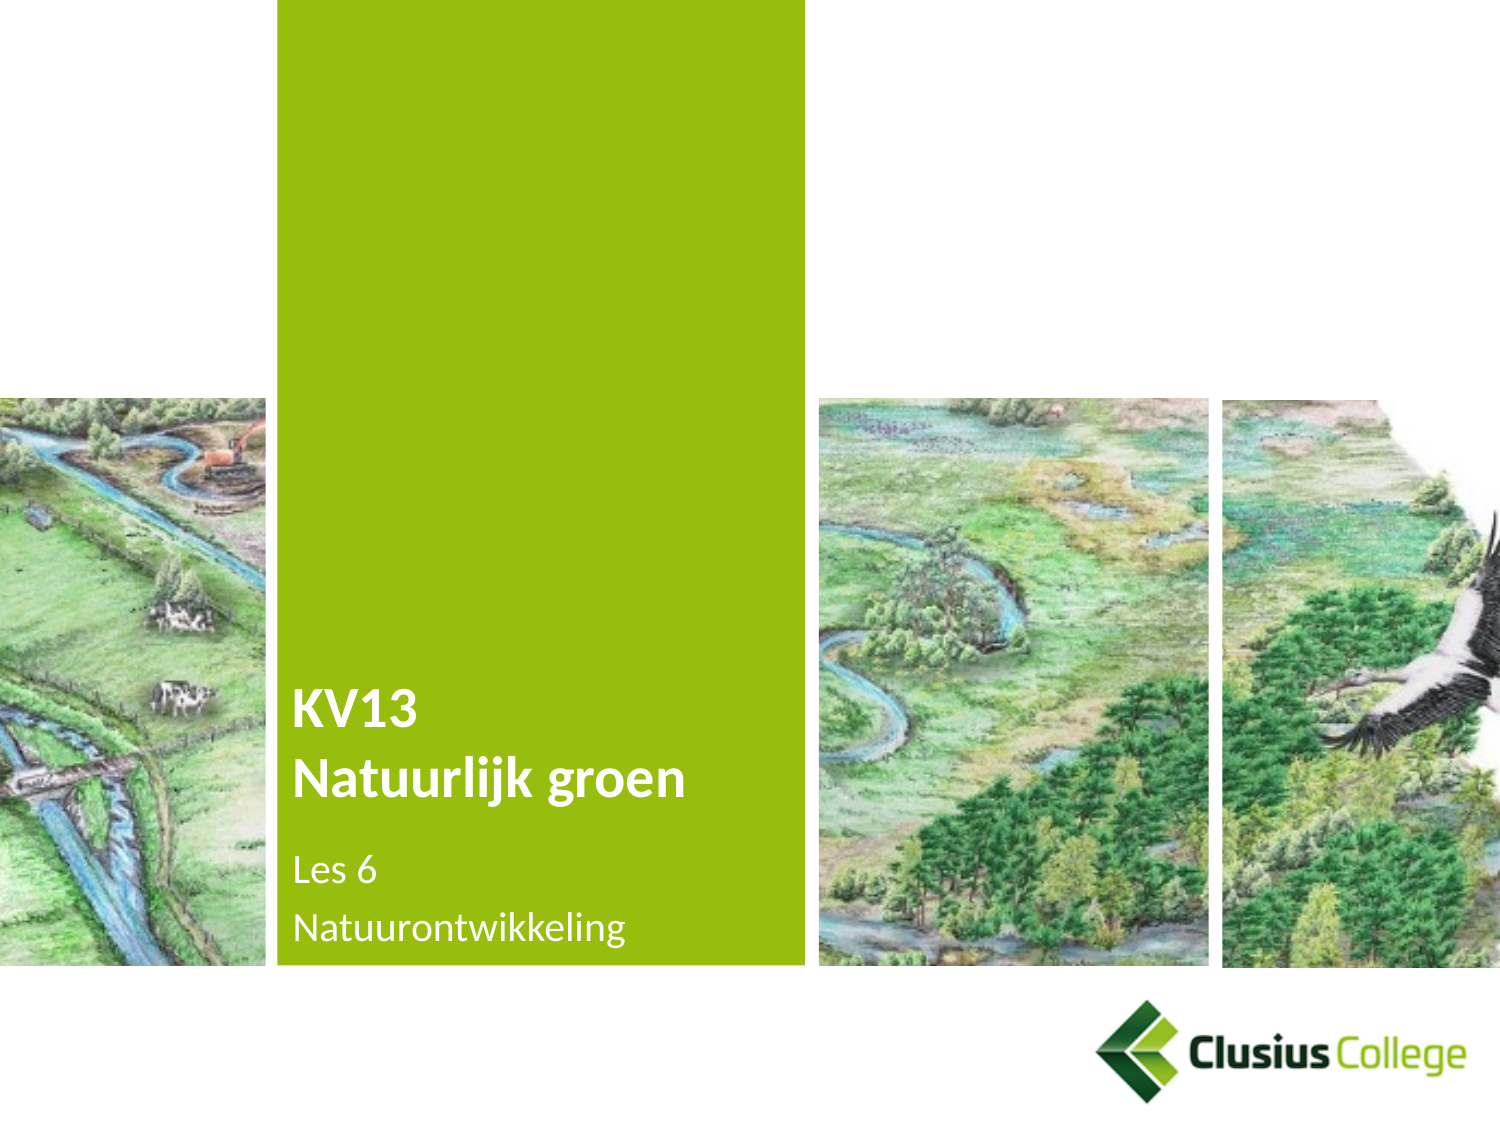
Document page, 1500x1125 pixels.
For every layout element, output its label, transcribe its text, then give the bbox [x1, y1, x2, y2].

text_box [275, 0, 807, 967]
picture [818, 398, 1210, 966]
picture [1092, 999, 1470, 1105]
picture [1222, 399, 1500, 968]
subtitle Les 6 Natuurontwikkeling [277, 834, 806, 965]
title KV13 Natuurlijk groen [277, 643, 806, 834]
picture [0, 398, 266, 966]
